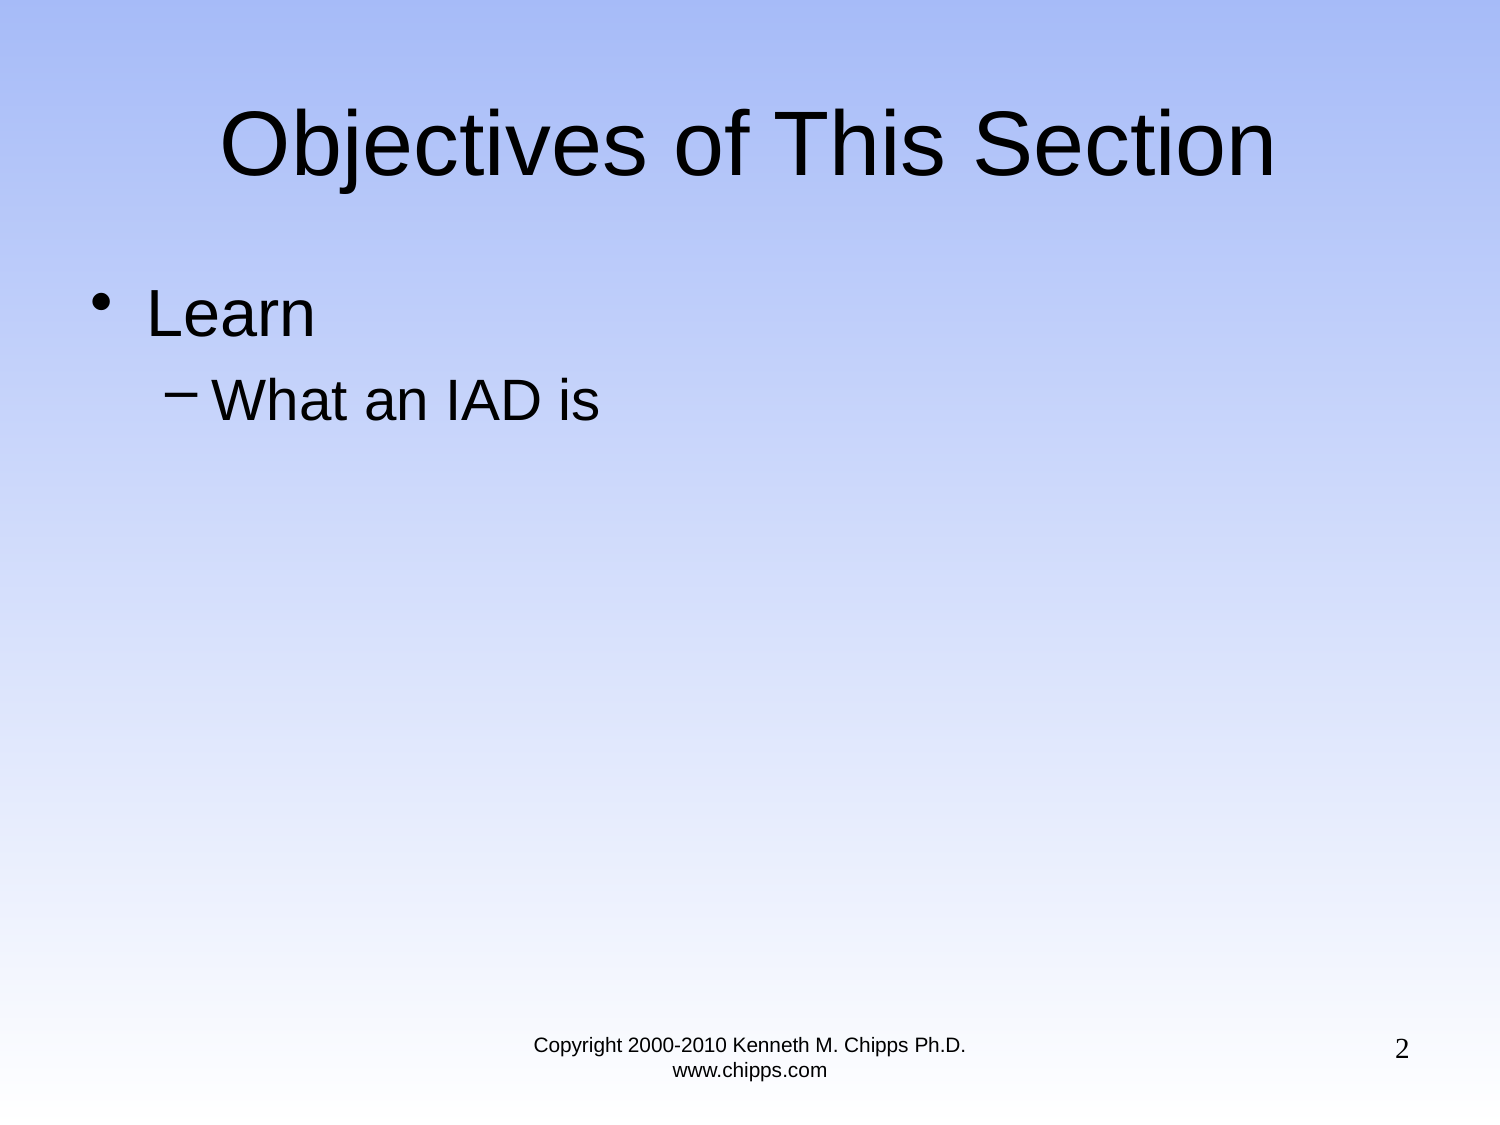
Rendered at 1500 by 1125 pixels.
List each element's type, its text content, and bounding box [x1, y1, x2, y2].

title Objectives of This Section [74, 44, 1426, 233]
list Learn What an IAD is [74, 262, 1426, 1006]
slide_number 2 [1074, 1021, 1426, 1101]
footer Copyright 2000-2010 Kenneth M. Chipps Ph.D. www.chipps.com [449, 1024, 1051, 1103]
